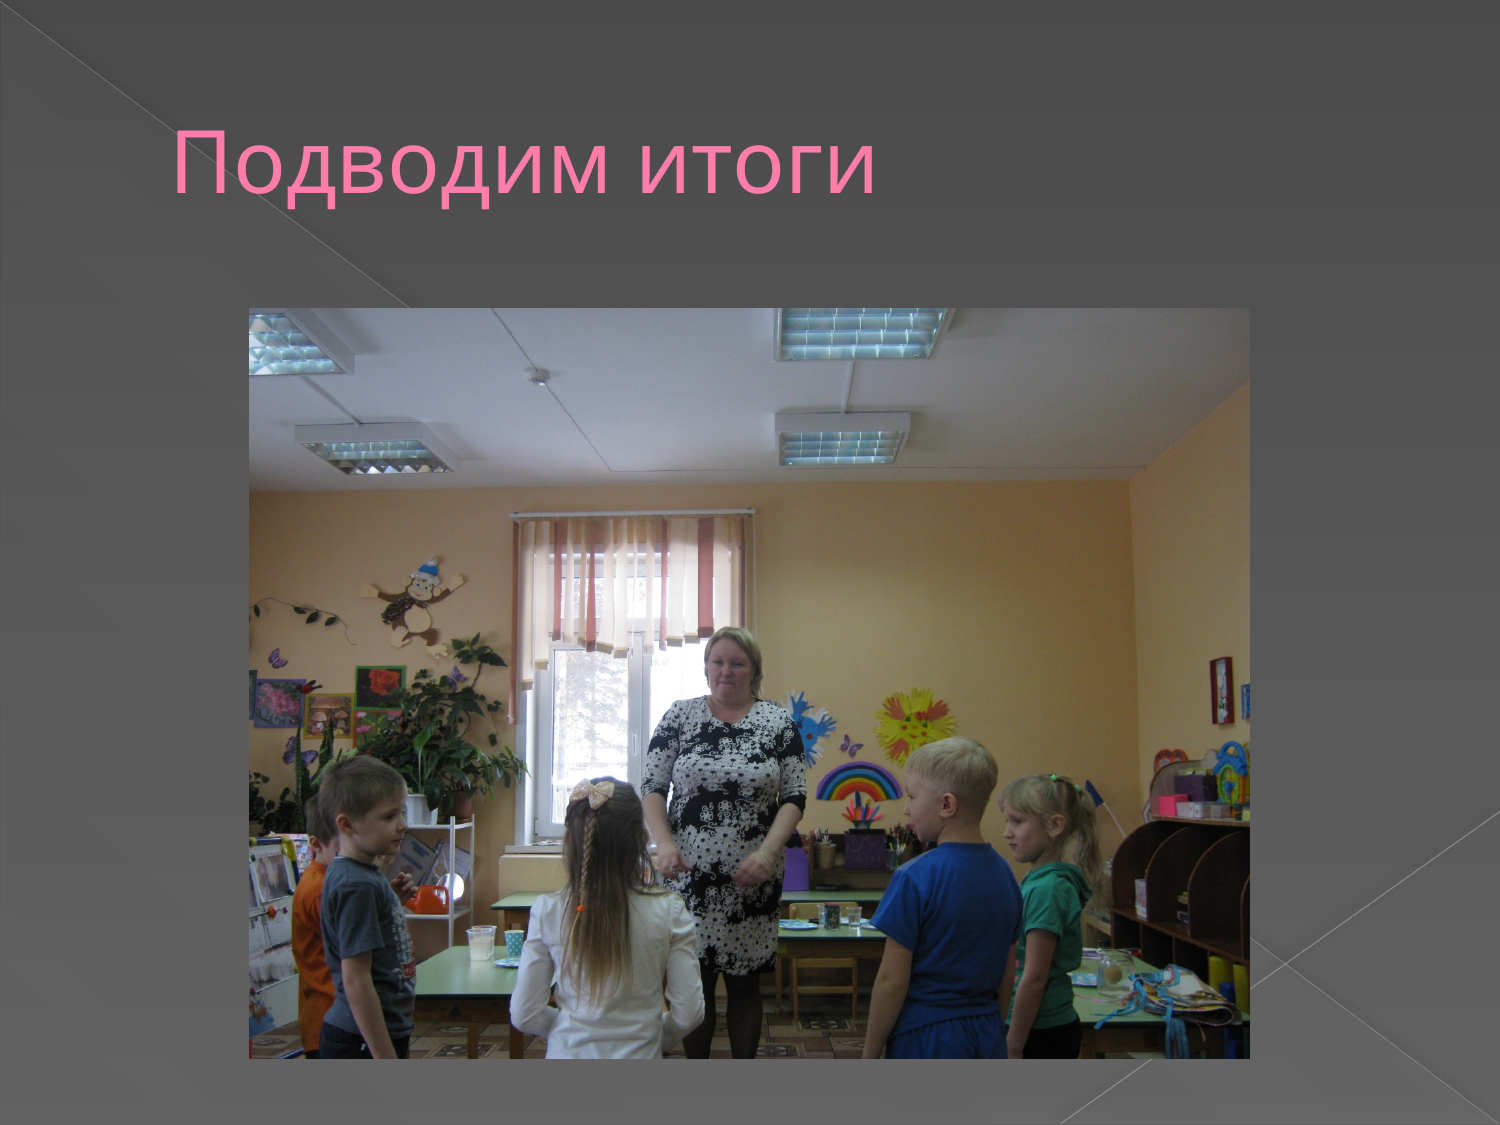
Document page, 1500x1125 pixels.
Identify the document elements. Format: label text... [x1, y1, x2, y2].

title Подводим итоги [75, 43, 1425, 274]
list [249, 308, 1251, 1060]
